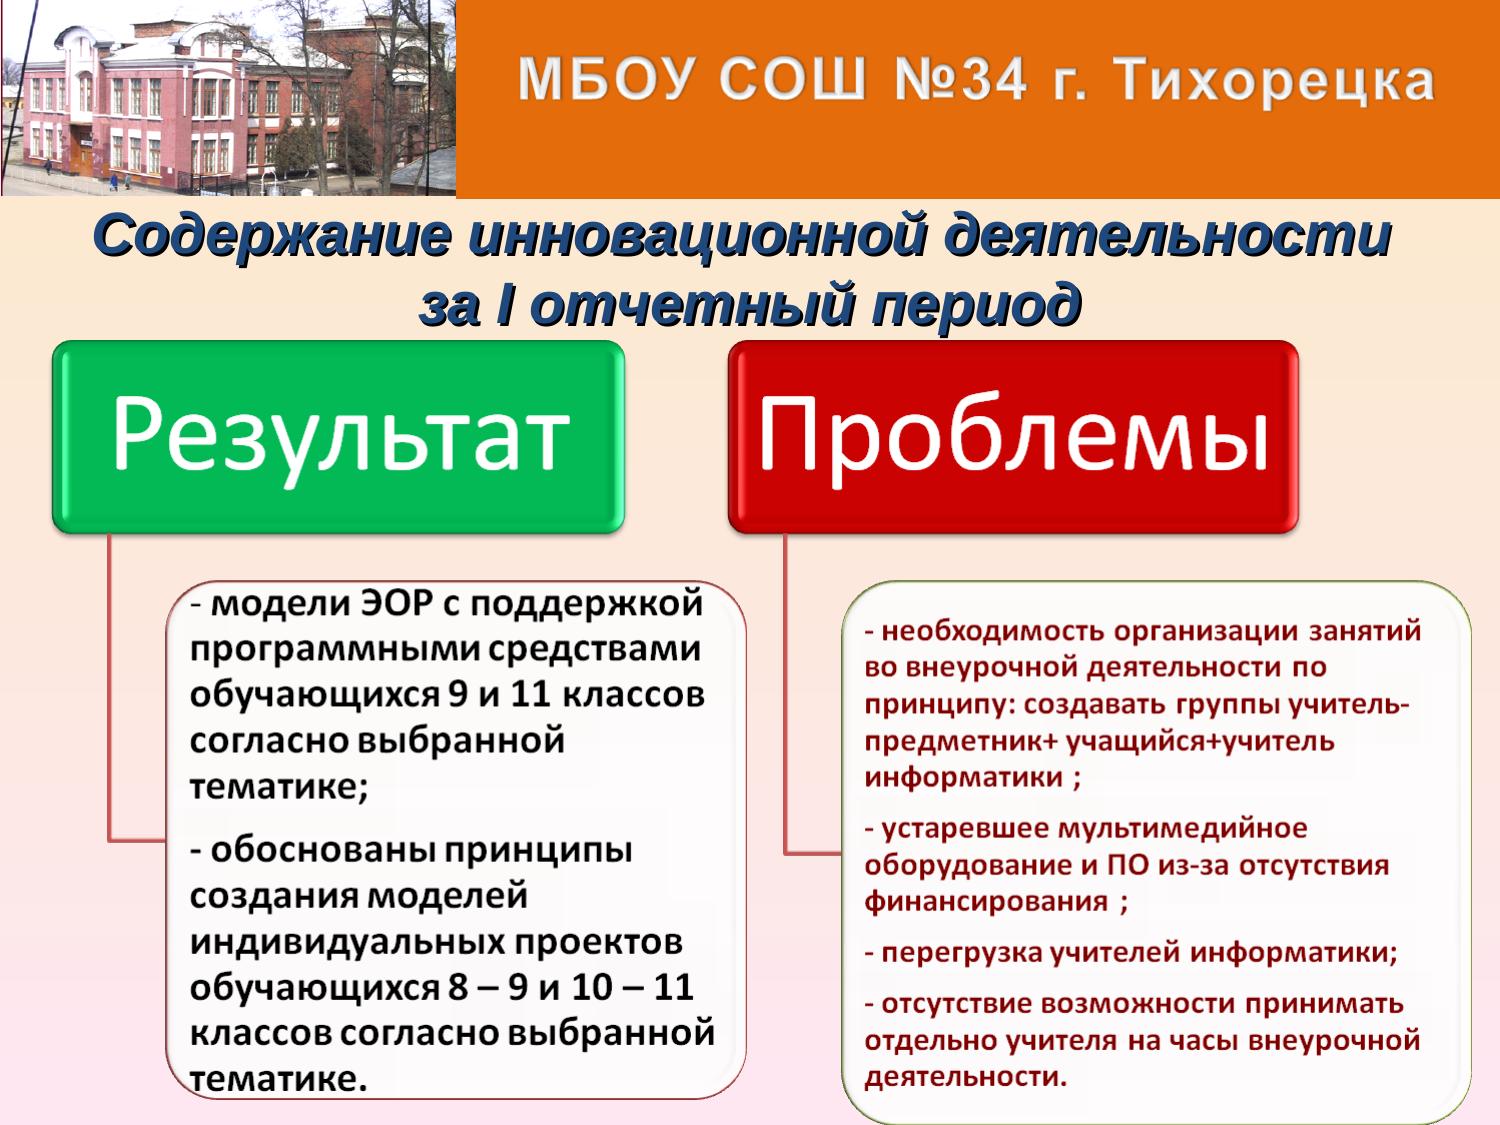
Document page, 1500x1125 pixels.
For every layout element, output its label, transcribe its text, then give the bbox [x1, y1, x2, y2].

picture [0, 0, 1500, 200]
picture [21, 320, 1500, 1125]
text_box Содержание инновационной деятельности за I отчетный период [0, 196, 1500, 282]
